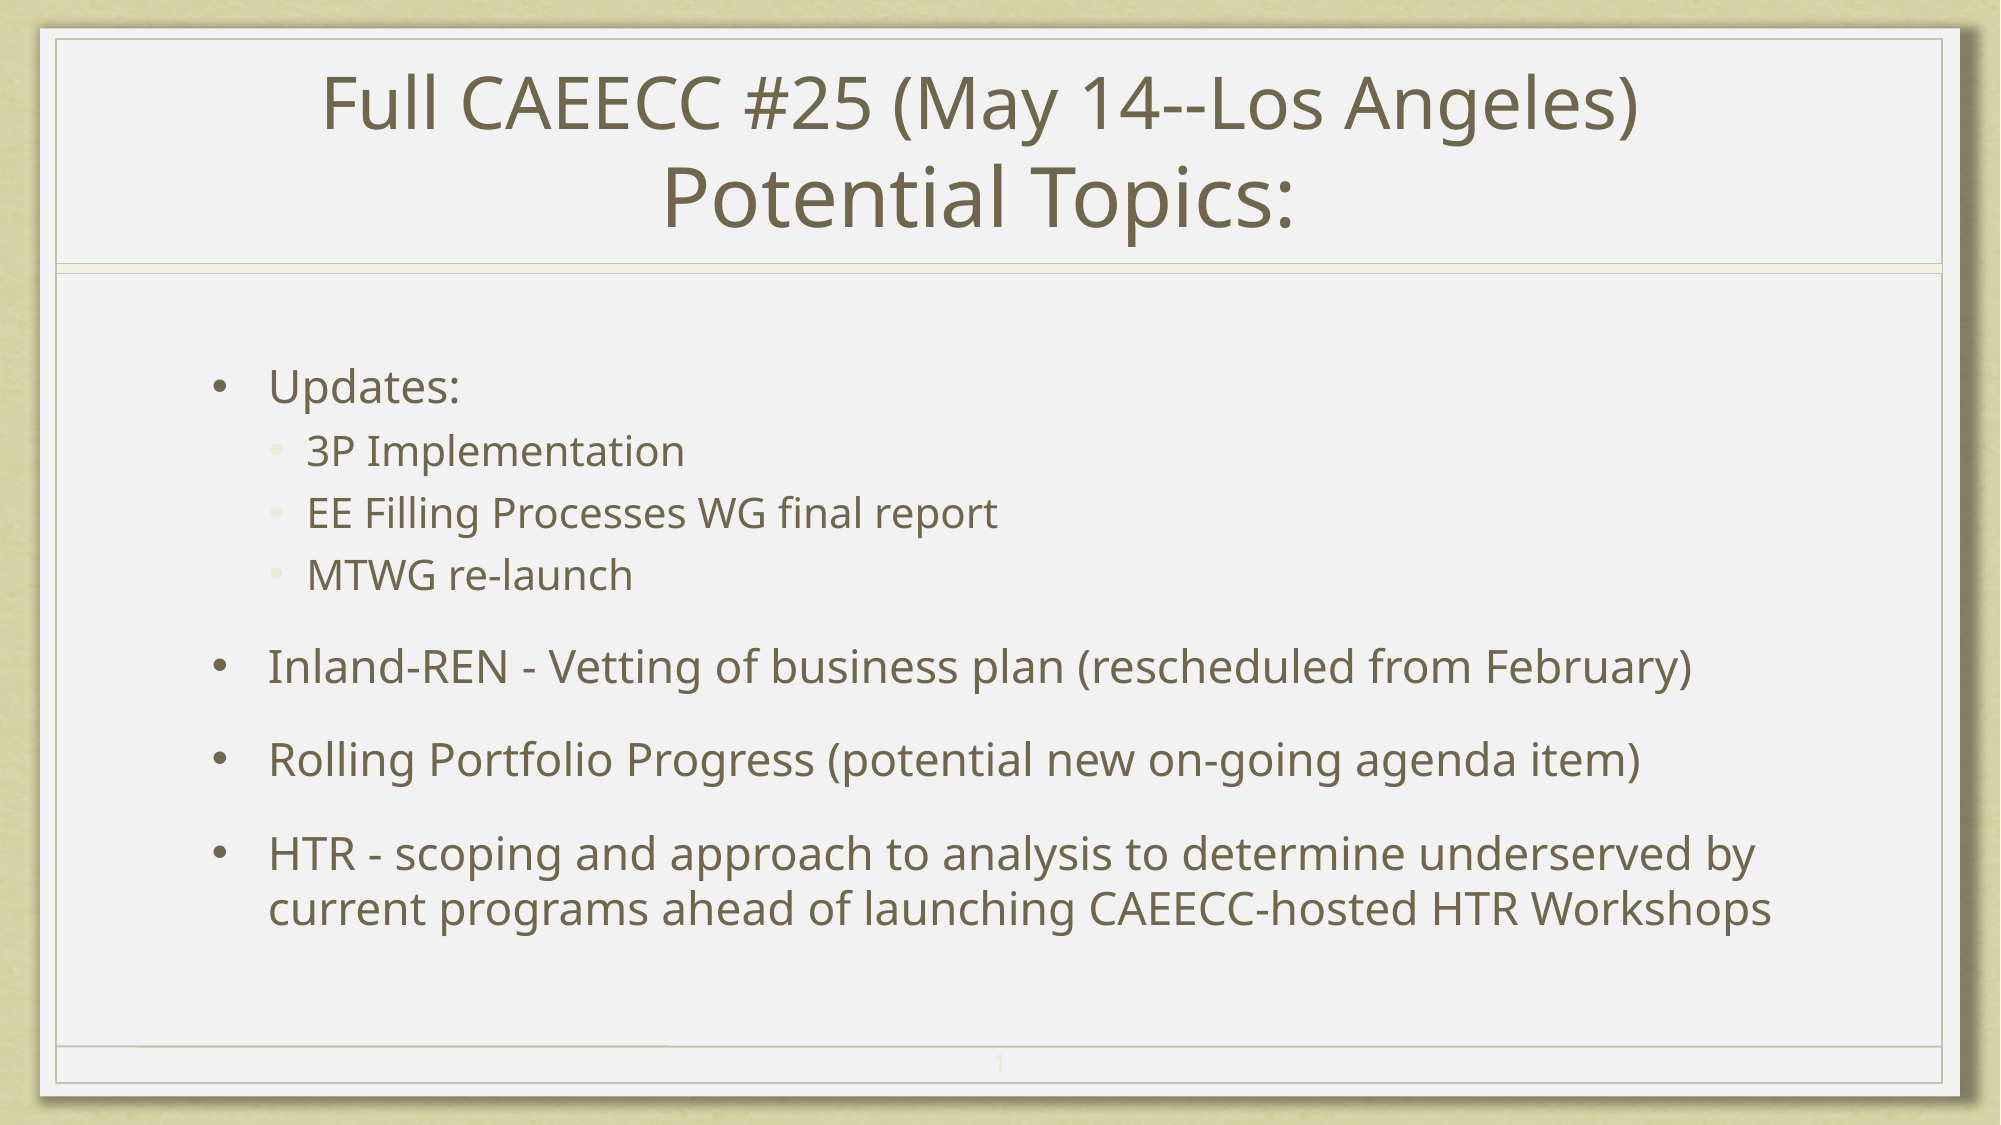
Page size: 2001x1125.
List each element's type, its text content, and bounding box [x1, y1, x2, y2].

list Updates: 3P Implementation EE Filling Processes WG final report MTWG re-launch Inland-REN - Vetting of business plan (rescheduled from February) Rolling Portfolio Progress (potential new on-going agenda item) HTR - scoping and approach to analysis to determine underserved by current programs ahead of launching CAEECC-hosted HTR Workshops [196, 350, 1804, 995]
slide_number 1 [916, 1042, 1084, 1088]
title Full CAEECC #25 (May 14--Los Angeles) Potential Topics: [303, 40, 1676, 260]
